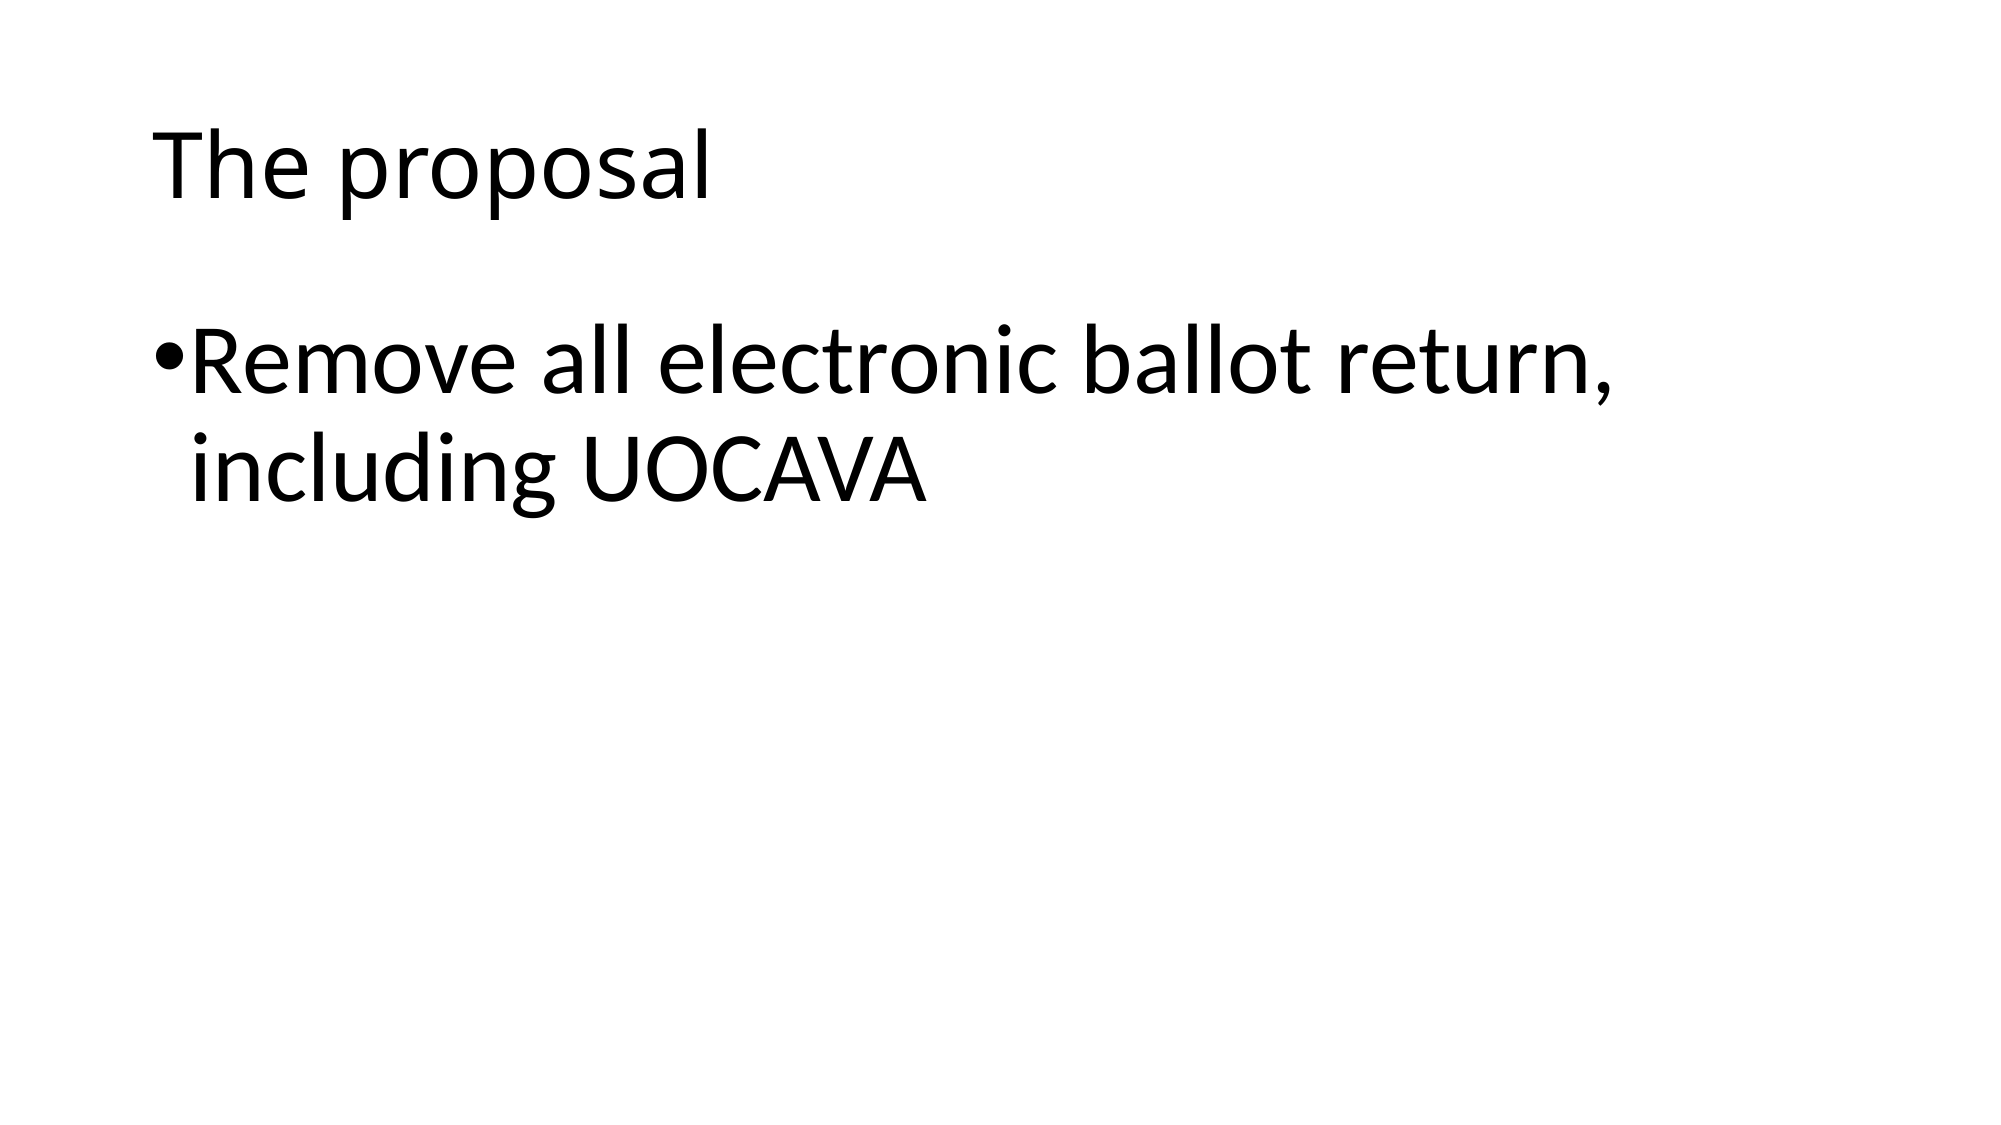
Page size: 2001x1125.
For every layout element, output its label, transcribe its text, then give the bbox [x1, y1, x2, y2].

title The proposal [137, 59, 1863, 278]
list Remove all electronic ballot return, including UOCAVA [137, 299, 1863, 1014]
